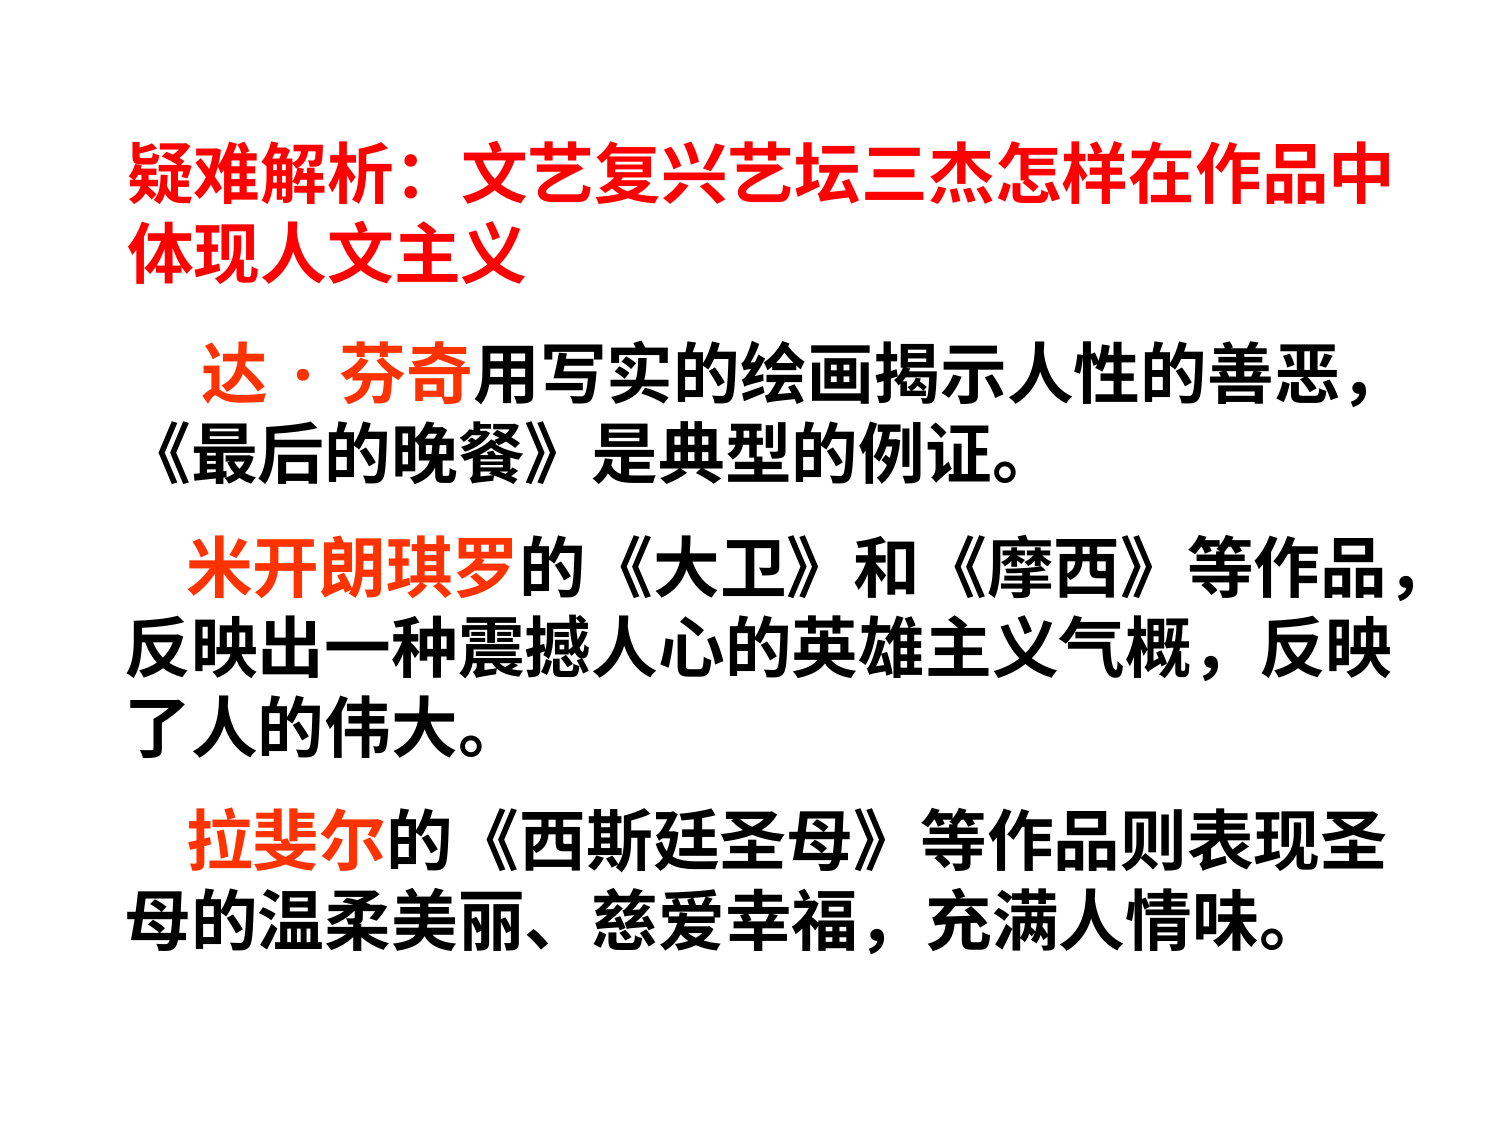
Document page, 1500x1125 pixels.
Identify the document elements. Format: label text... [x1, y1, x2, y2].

text_box 疑难解析：文艺复兴艺坛三杰怎样在作品中体现人文主义 [112, 124, 1449, 300]
text_box 达·芬奇用写实的绘画揭示人性的善恶，《最后的晚餐》是典型的例证。 米开朗琪罗的《大卫》和《摩西》等作品，反映出一种震撼人心的英雄主义气概，反映了人的伟大。 拉斐尔的《西斯廷圣母》等作品则表现圣母的温柔美丽、慈爱幸福，充满人情味。 [109, 324, 1425, 966]
